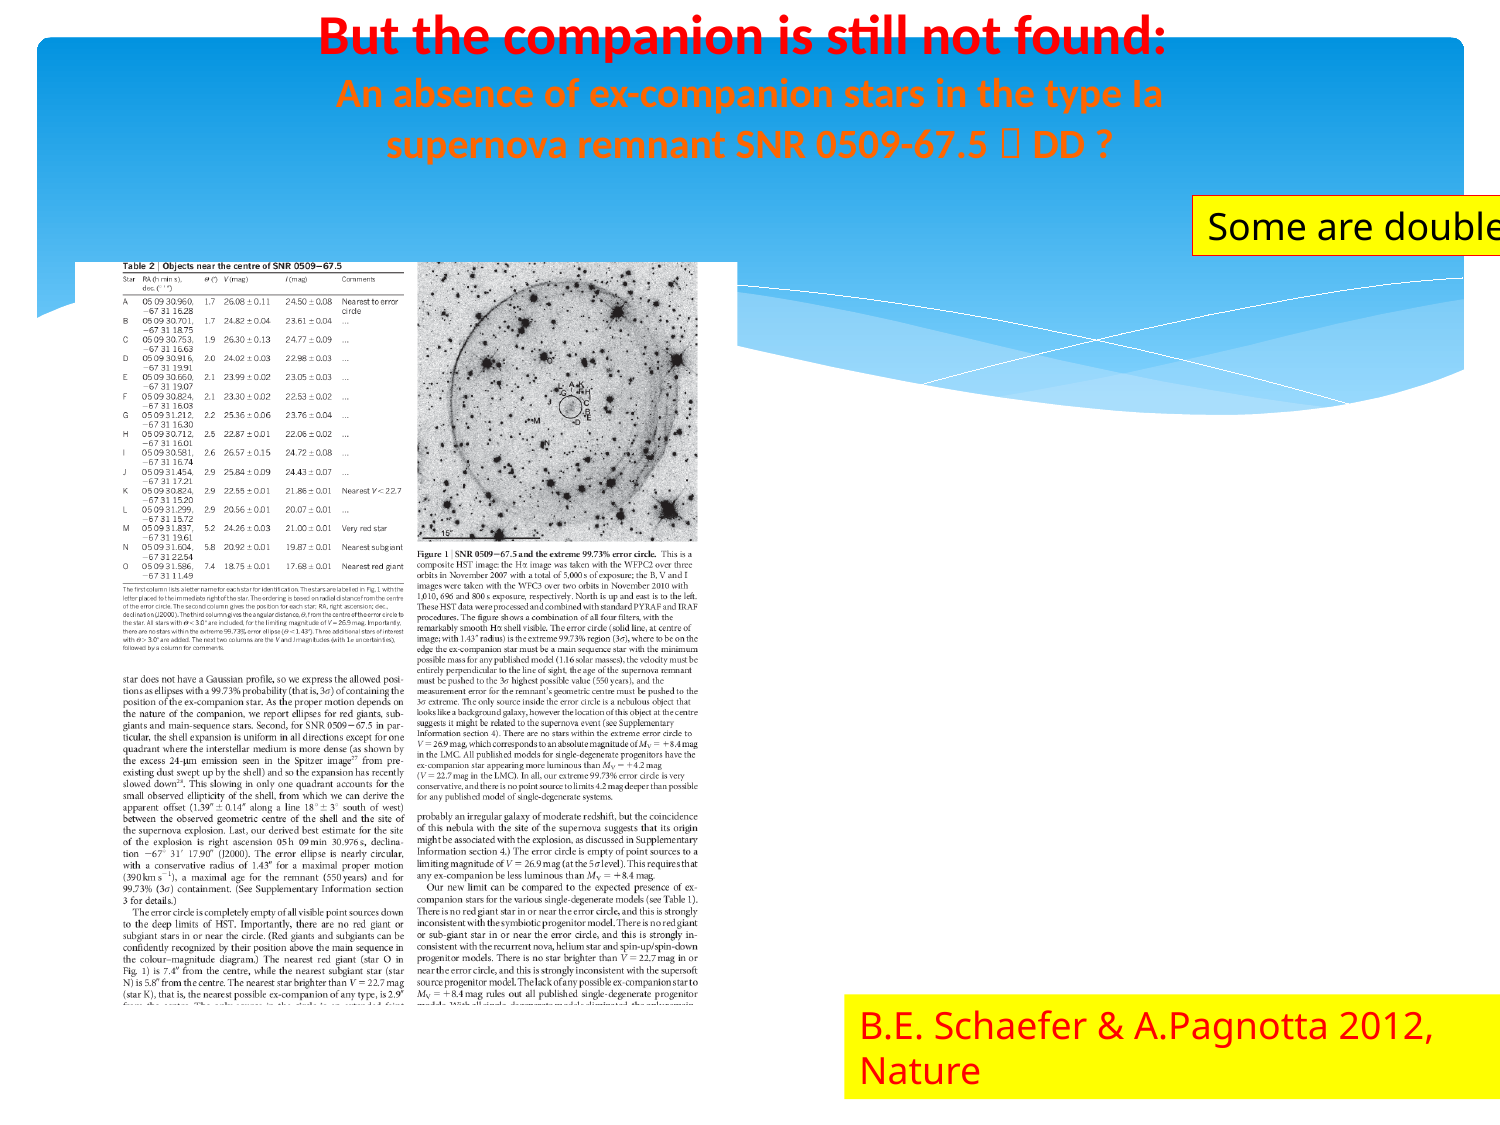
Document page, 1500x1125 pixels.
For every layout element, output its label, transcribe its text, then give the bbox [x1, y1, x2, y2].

title But the companion is still not found: An absence of ex-companion stars in the type Ia supernova remnant SNR 0509-67.5  DD ? [75, 0, 1425, 232]
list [74, 262, 738, 1006]
text_box B.E. Schaefer & A.Pagnotta 2012, Nature [844, 994, 1500, 1100]
text_box Some are double! [1192, 195, 1500, 256]
